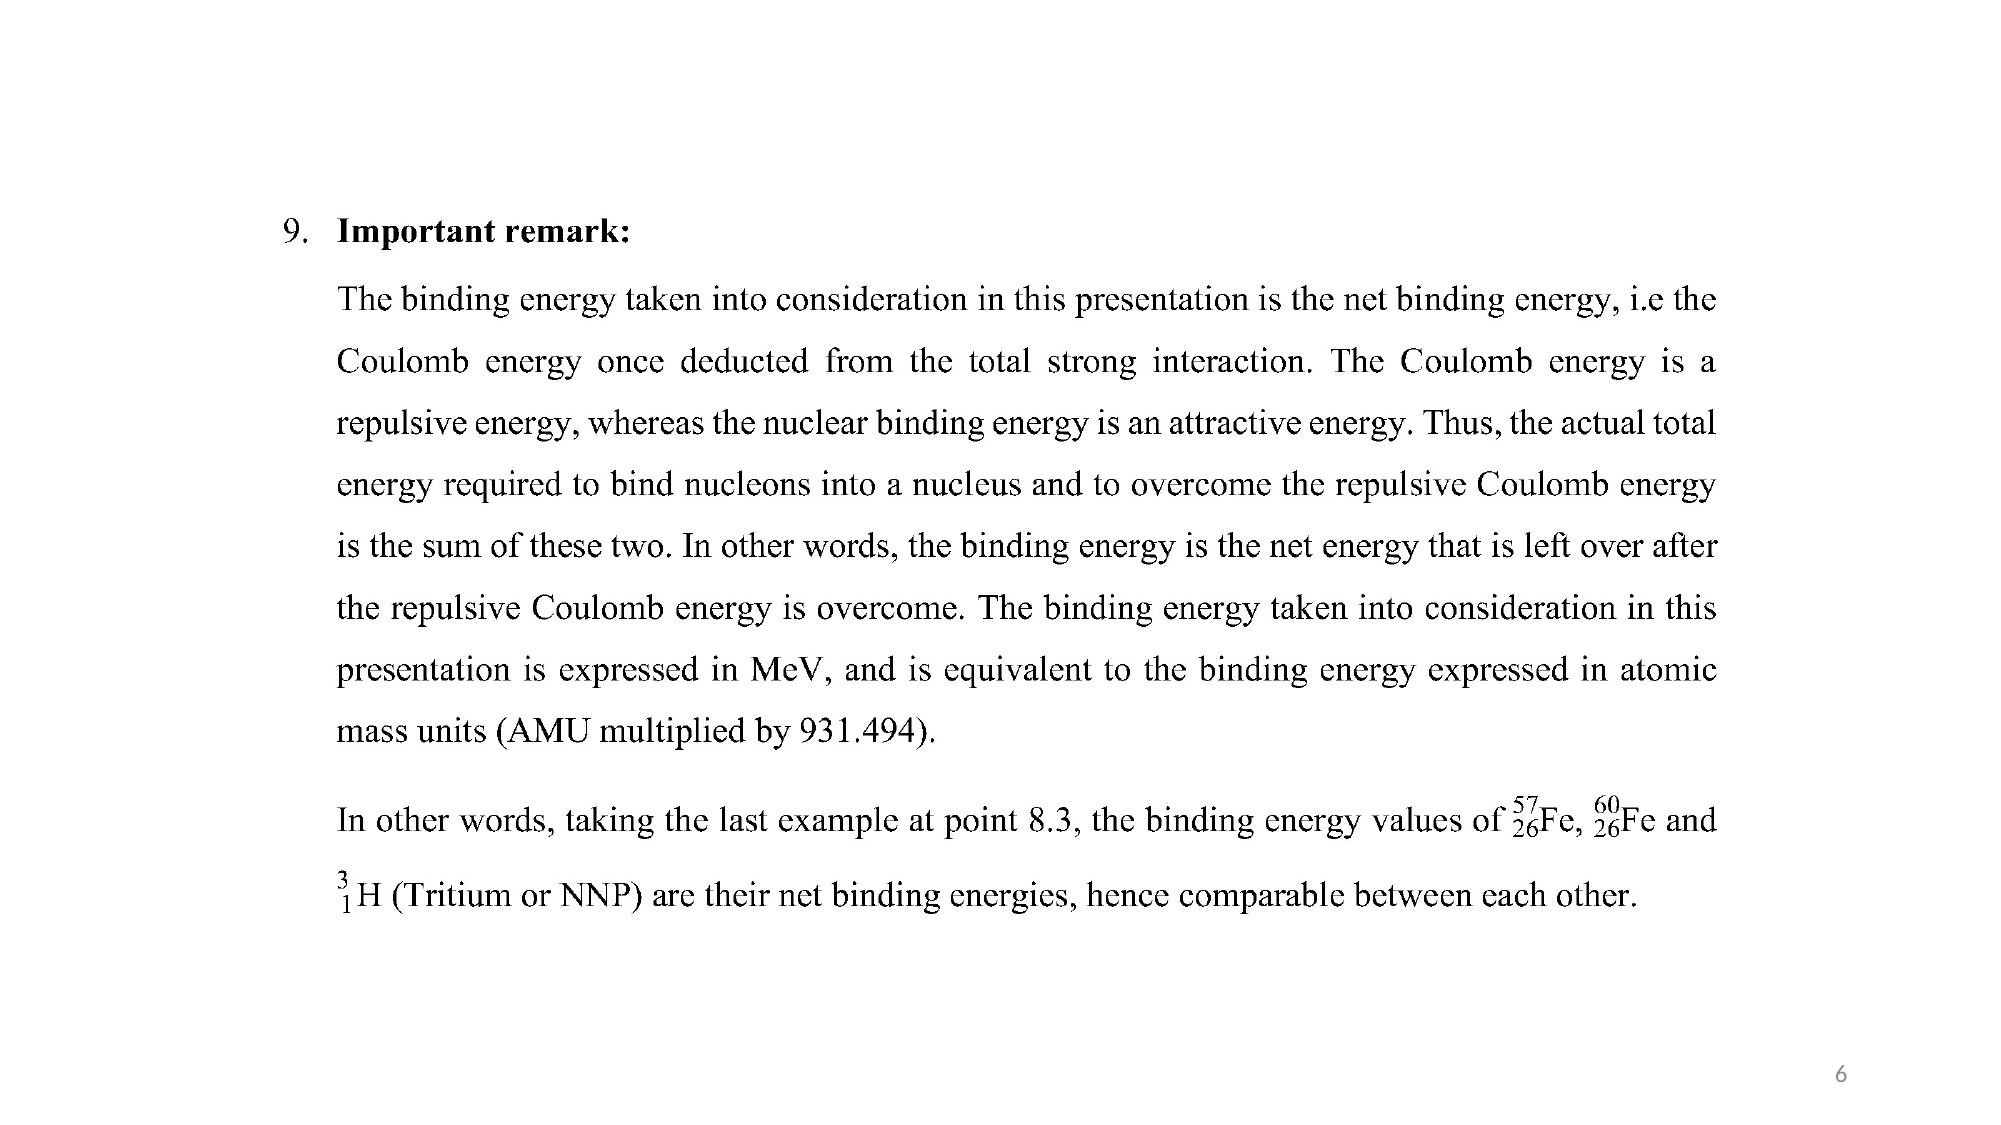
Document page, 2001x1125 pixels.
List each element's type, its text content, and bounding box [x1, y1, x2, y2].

picture [114, 117, 1886, 1000]
slide_number 6 [1412, 1042, 1863, 1103]
